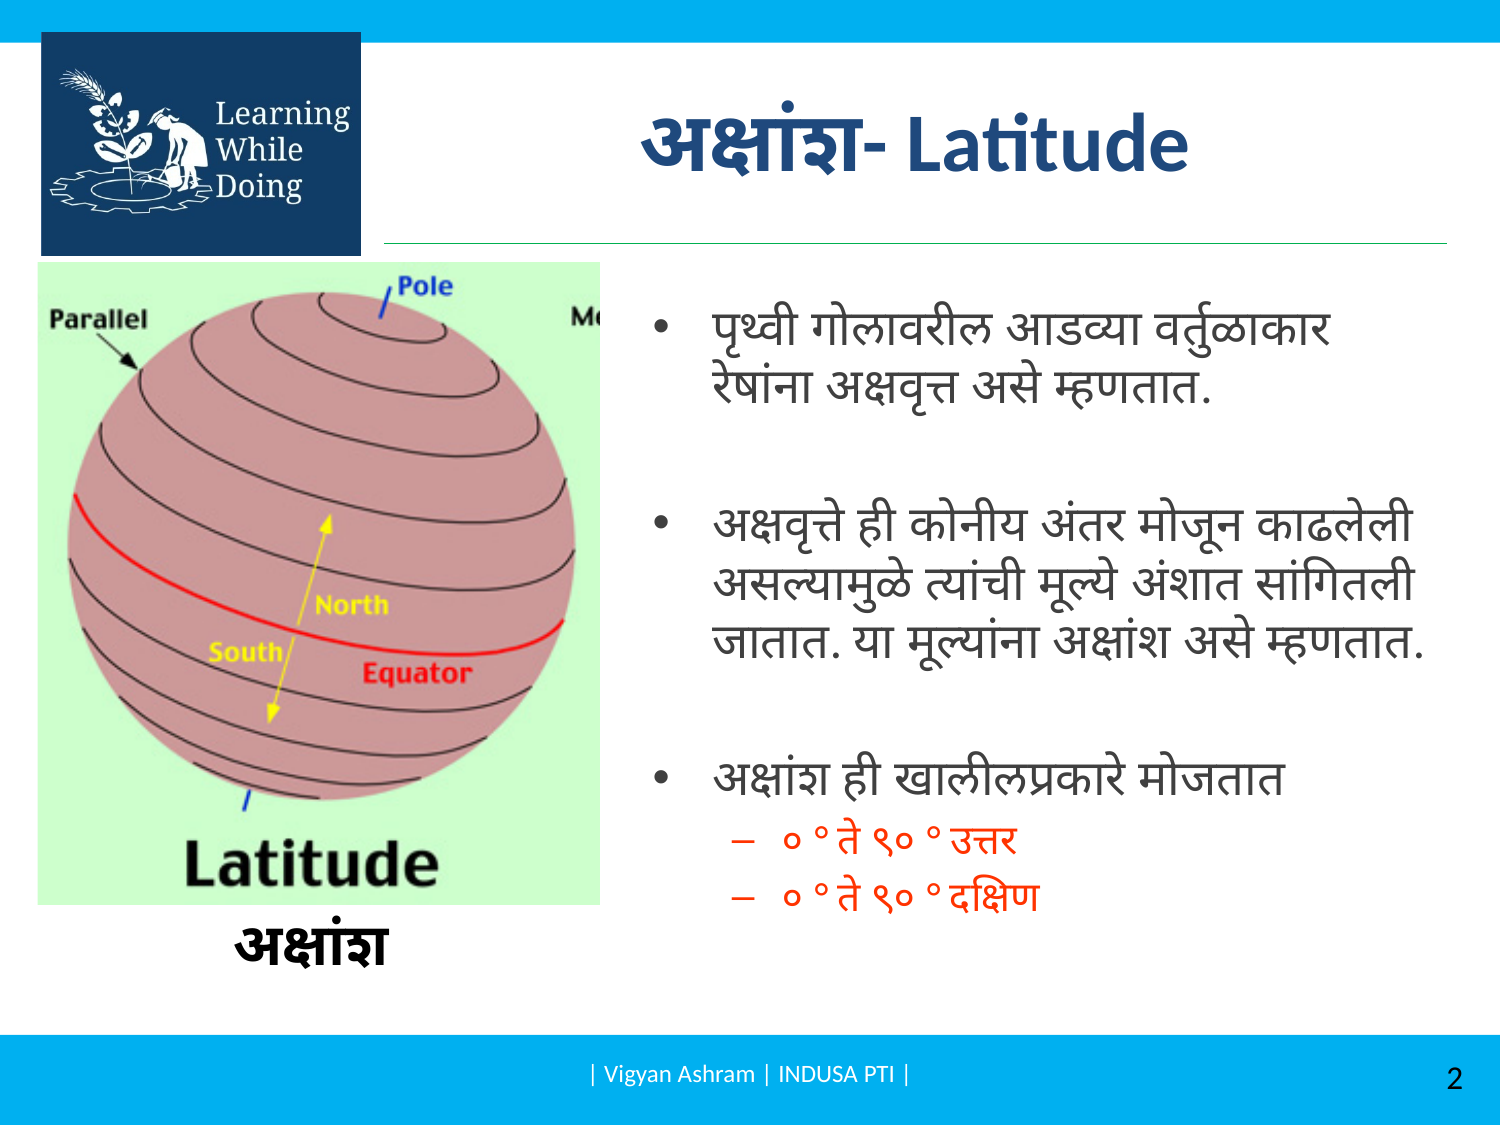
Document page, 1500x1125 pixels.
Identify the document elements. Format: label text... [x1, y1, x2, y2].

title अक्षांश- Latitude [383, 44, 1447, 232]
text_box अक्षांश [118, 913, 519, 985]
picture [37, 262, 601, 905]
list पृथ्वी गोलावरील आडव्या वर्तुळाकार रेषांना अक्षवृत्त असे म्हणतात. अक्षवृत्ते ही कोनीय अंतर मोजून काढलेली असल्यामुळे त्यांची मूल्ये अंशात सांगितली जातात. या मूल्यांना अक्षांश असे म्हणतात. अक्षांश ही खालीलप्रकारे मोजतात ० ° ते ९० ° उत्तर ० ° ते ९० ° दक्षिण [637, 288, 1447, 938]
slide_number 2 [1128, 1045, 1478, 1106]
footer | Vigyan Ashram | INDUSA PTI | [512, 1042, 988, 1103]
picture [41, 33, 361, 256]
